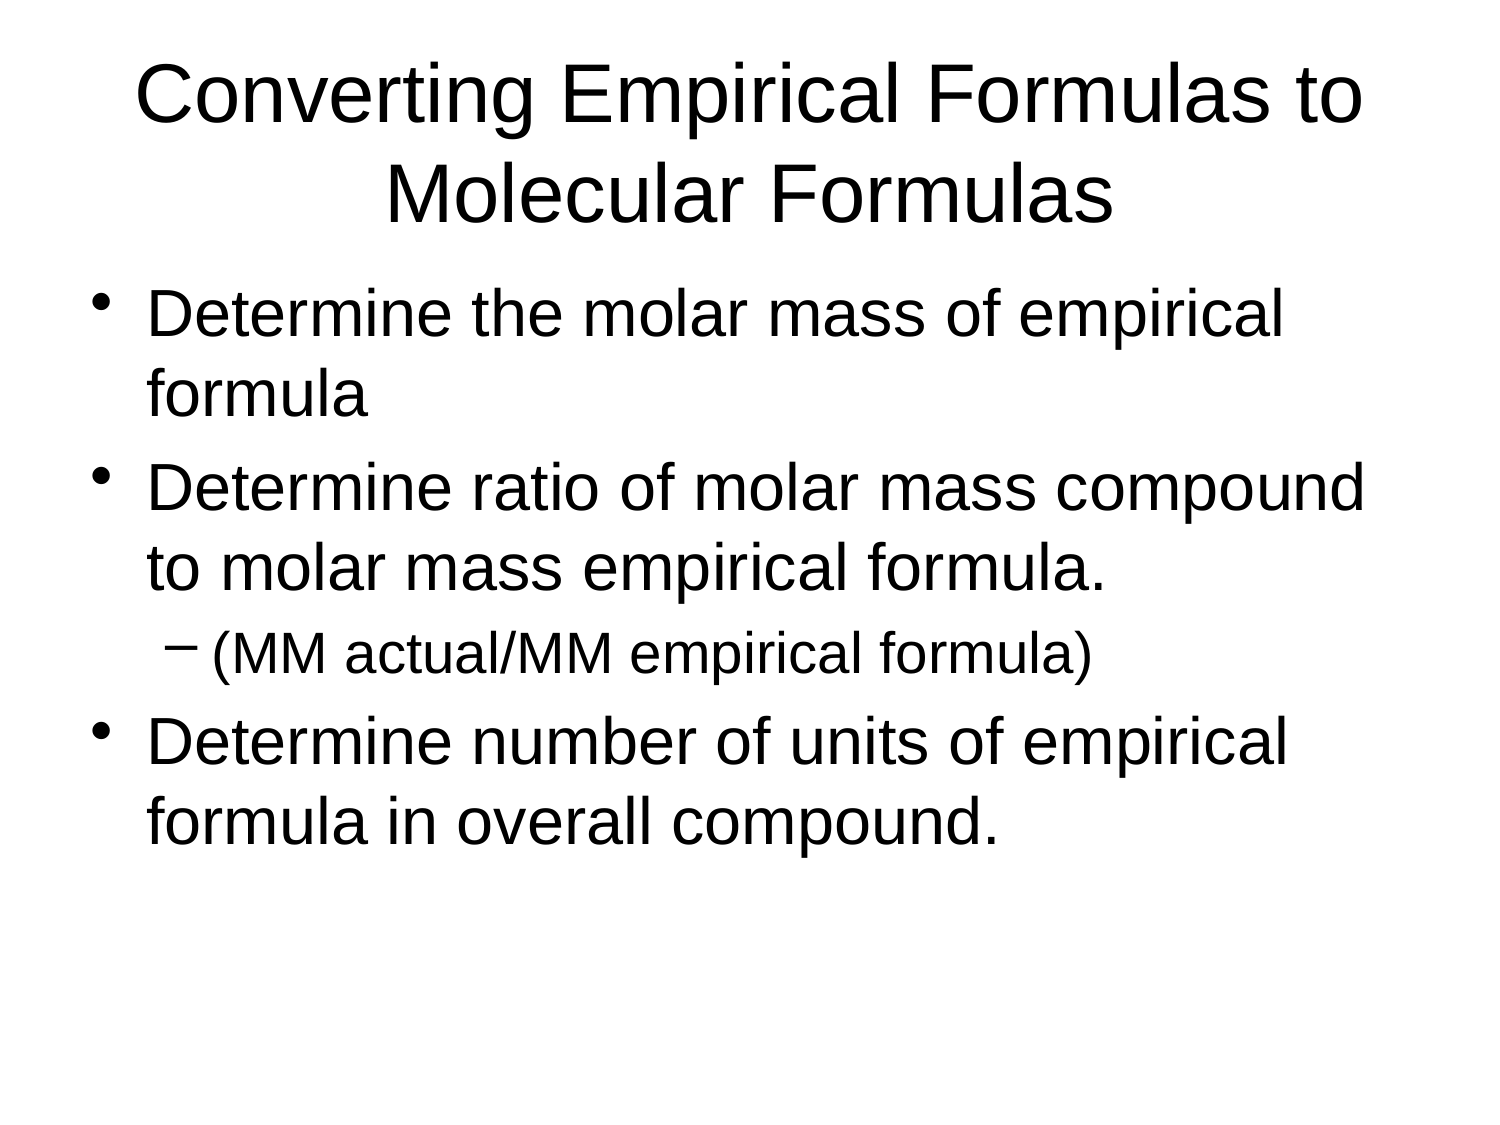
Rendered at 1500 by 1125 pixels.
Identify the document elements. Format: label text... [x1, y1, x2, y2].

list Determine the molar mass of empirical formula Determine ratio of molar mass compound to molar mass empirical formula. (MM actual/MM empirical formula) Determine number of units of empirical formula in overall compound. [74, 262, 1426, 901]
title Converting Empirical Formulas to Molecular Formulas [74, 44, 1426, 233]
